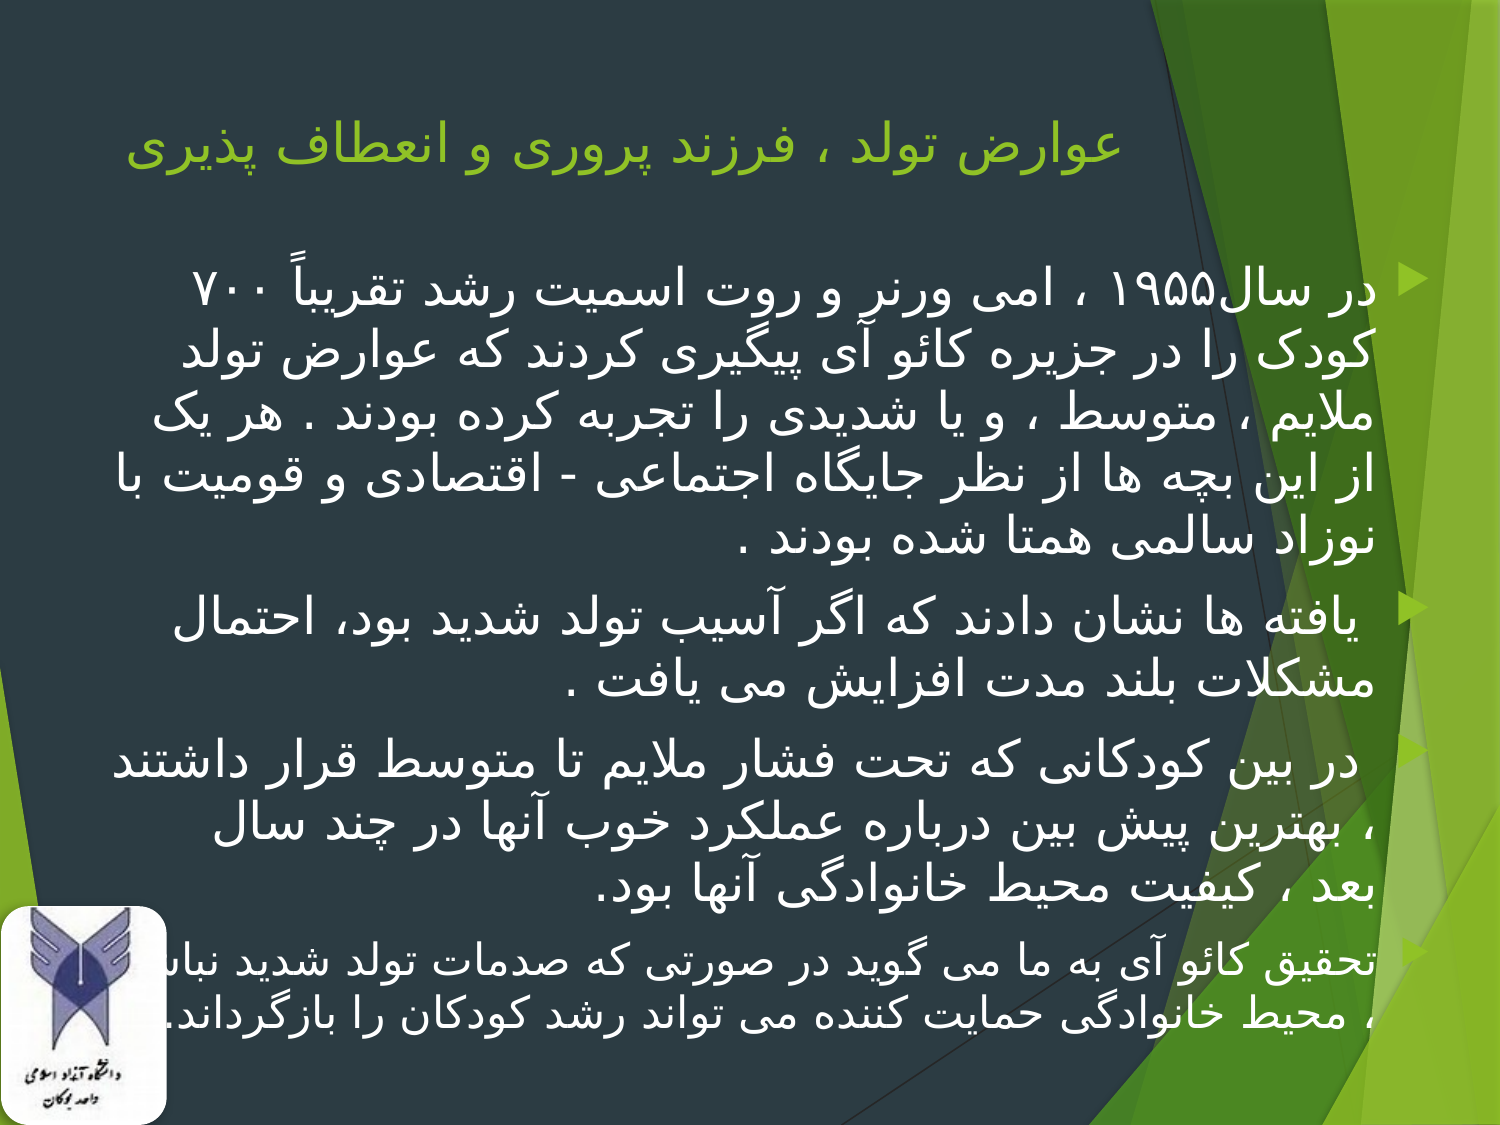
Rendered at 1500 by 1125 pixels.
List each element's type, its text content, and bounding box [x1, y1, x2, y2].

picture [0, 905, 168, 1125]
title عوارض تولد ، فرزند پروری و انعطاف پذیری [99, 99, 1142, 187]
list در سال۱۹۵۵ ، امی ورنر و روت اسمیت رشد تقریباً ۷۰۰ کودک را در جزیره کائو آی پیگیری کردند که عوارض تولد ملایم ، متوسط ، و یا شدیدی را تجربه کرده بودند . هر یک از این بچه ها از نظر جایگاه اجتماعی - اقتصادی و قومیت با نوزاد سالمی همتا شده بودند . یافته ها نشان دادند که اگر آسیب تولد شدید بود، احتمال مشکلات بلند مدت افزایش می یافت . در بین کودکانی که تحت فشار ملایم تا متوسط قرار داشتند ، بهترین پیش بین درباره عملکرد خوب آنها در چند سال بعد ، کیفیت محیط خانوادگی آنها بود. تحقیق کائو آی به ما می گوید در صورتی که صدمات تولد شدید نباشد ، محیط خانوادگی حمایت کننده می تواند رشد کودکان را بازگرداند. [93, 187, 1444, 1106]
